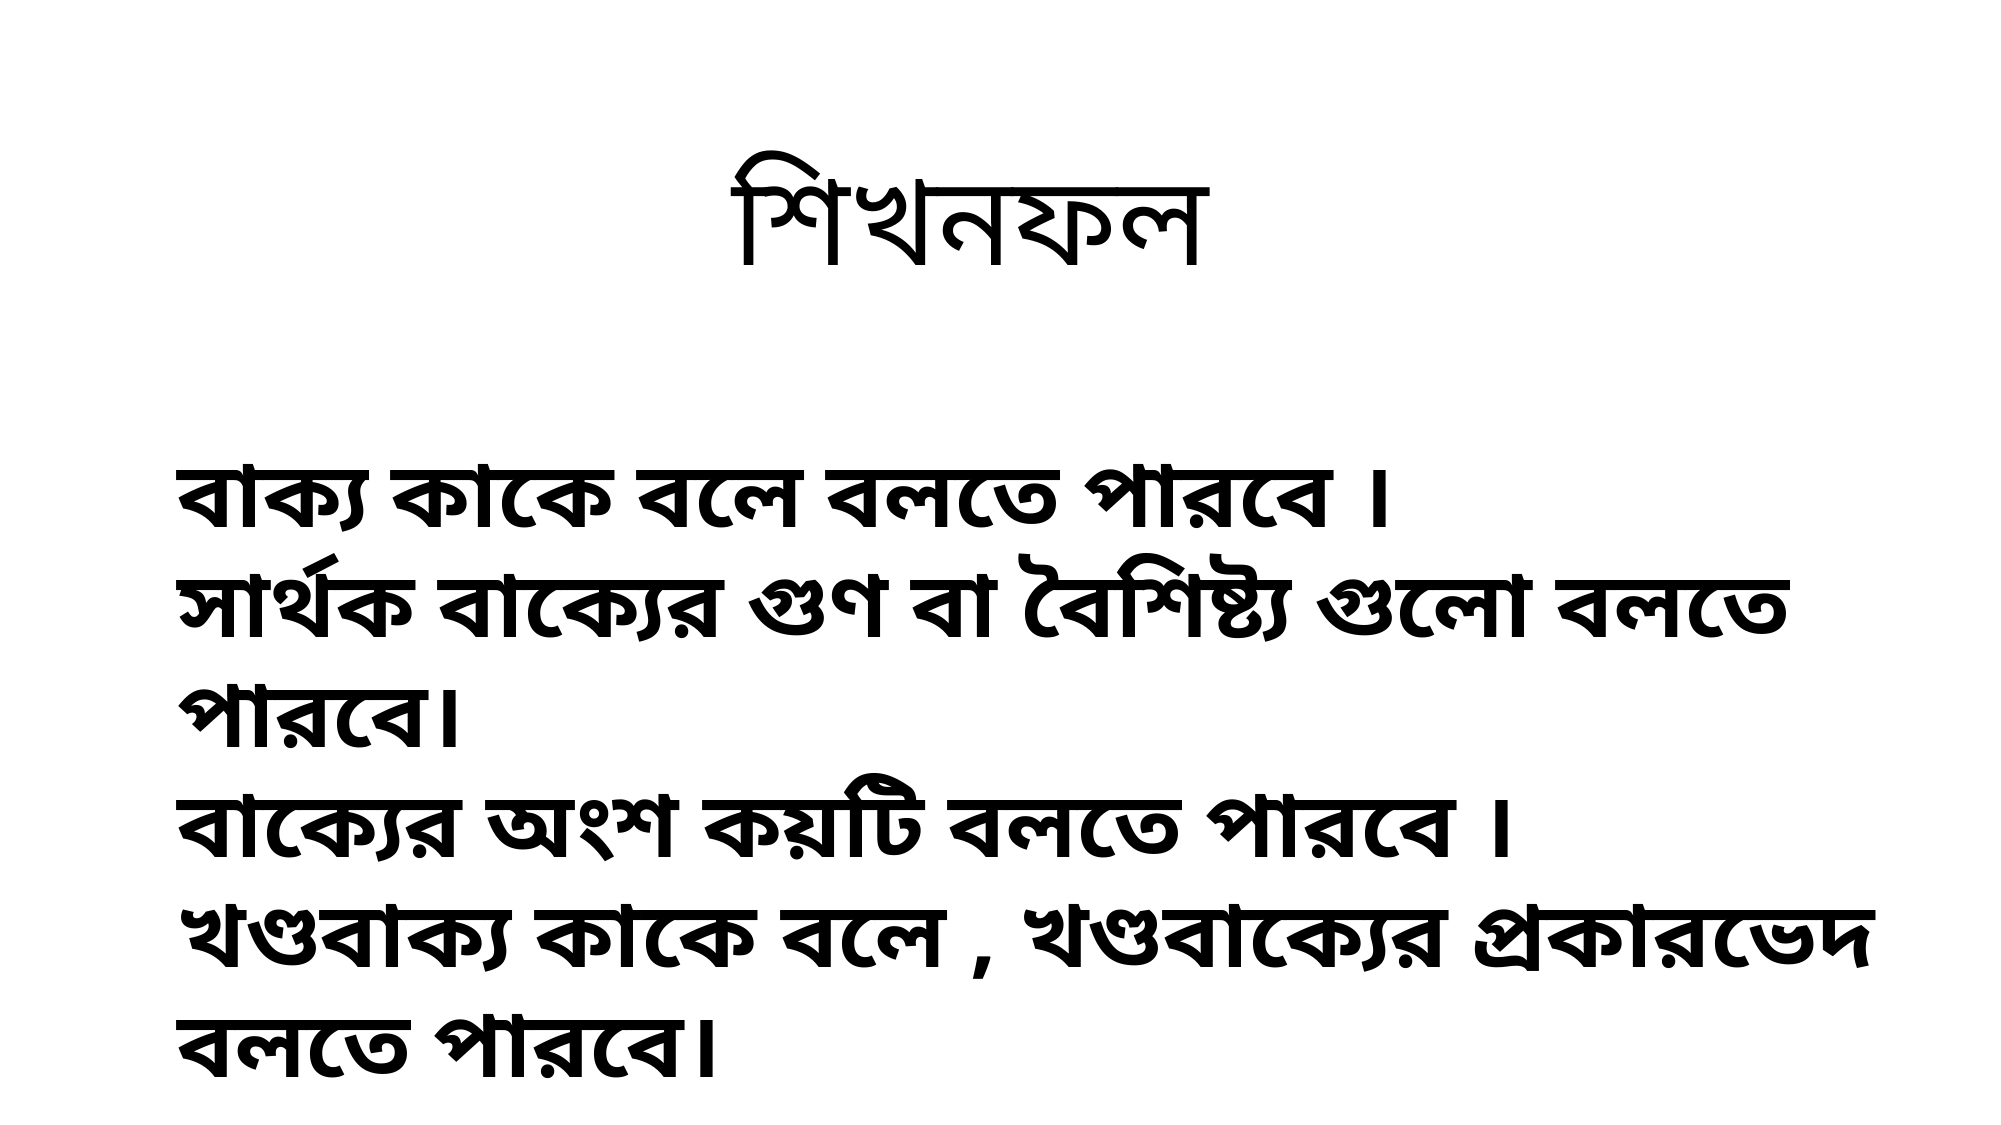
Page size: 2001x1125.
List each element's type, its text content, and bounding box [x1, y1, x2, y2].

text_box শিখনফল [124, 133, 1817, 298]
text_box বাক্য কাকে বলে বলতে পারবে । সার্থক বাক্যের গুণ বা বৈশিষ্ট্য গুলো বলতে পারবে। বাক্যের অংশ কয়টি বলতে পারবে । খণ্ডবাক্য কাকে বলে , খণ্ডবাক্যের প্রকারভেদ বলতে পারবে। [162, 428, 1908, 1104]
